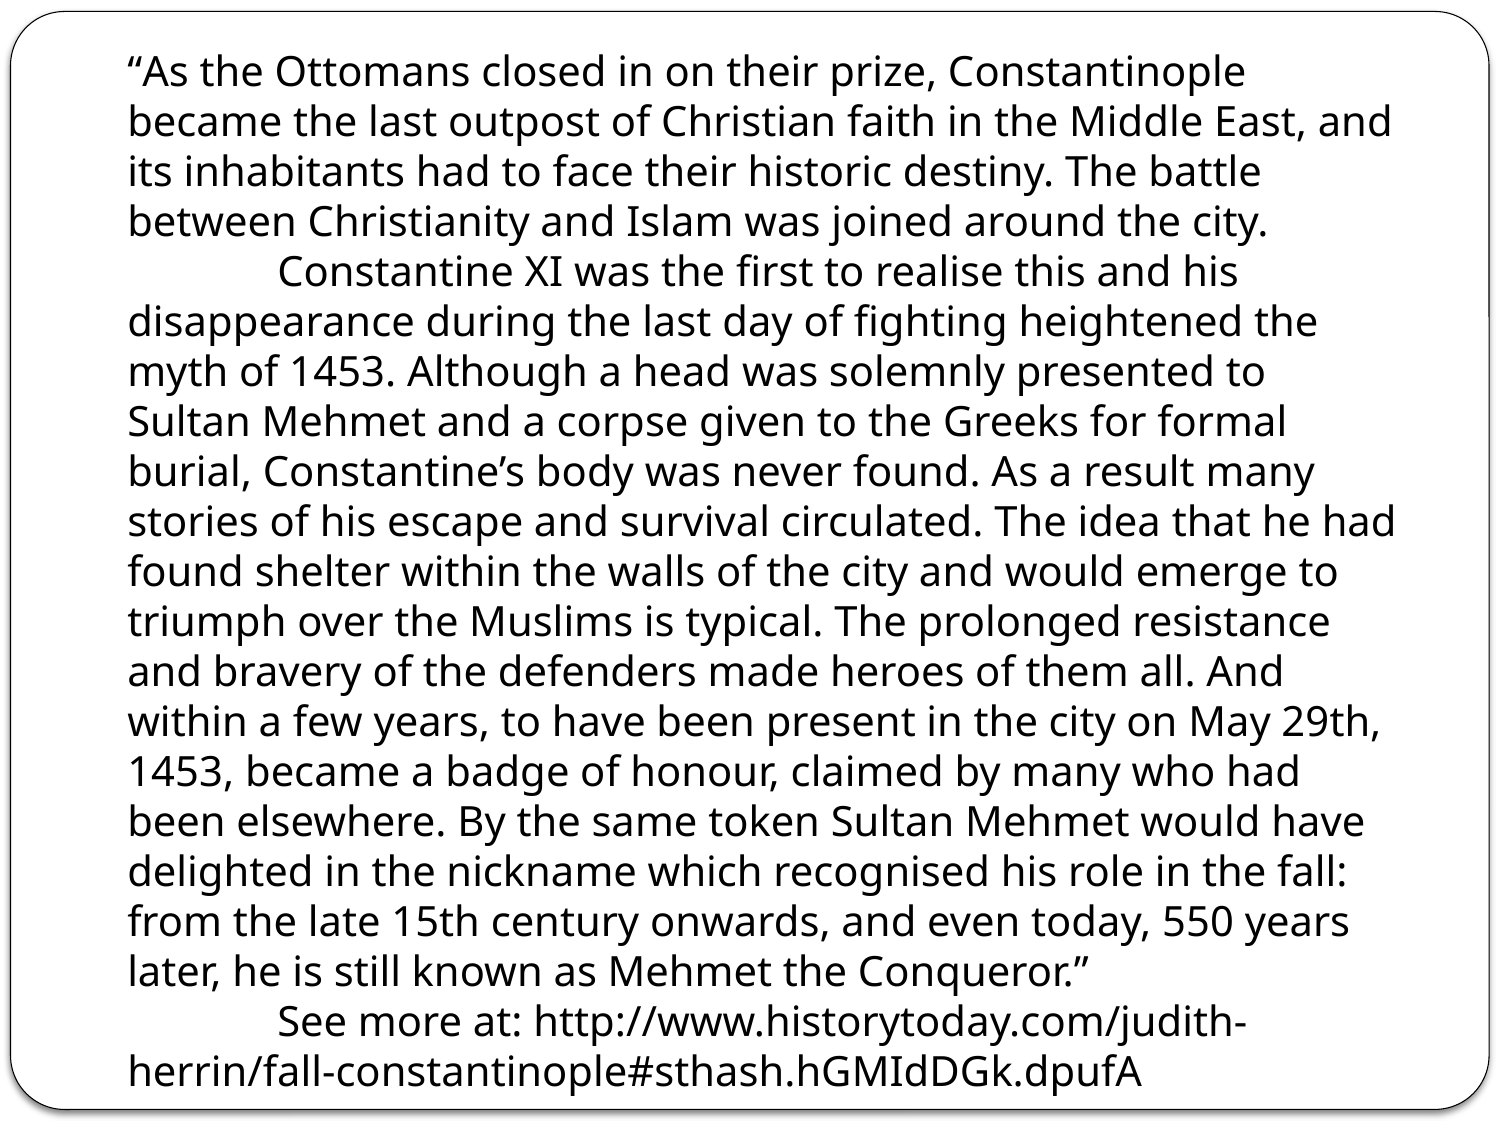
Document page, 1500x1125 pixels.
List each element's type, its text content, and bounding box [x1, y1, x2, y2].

text_box “As the Ottomans closed in on their prize, Constantinople became the last outpost of Christian faith in the Middle East, and its inhabitants had to face their historic destiny. The battle between Christianity and Islam was joined around the city. Constantine XI was the first to realise this and his disappearance during the last day of fighting heightened the myth of 1453. Although a head was solemnly presented to Sultan Mehmet and a corpse given to the Greeks for formal burial, Constantine’s body was never found. As a result many stories of his escape and survival circulated. The idea that he had found shelter within the walls of the city and would emerge to triumph over the Muslims is typical. The prolonged resistance and bravery of the defenders made heroes of them all. And within a few years, to have been present in the city on May 29th, 1453, became a badge of honour, claimed by many who had been elsewhere. By the same token Sultan Mehmet would have delighted in the nickname which recognised his role in the fall: from the late 15th century onwards, and even today, 550 years later, he is still known as Mehmet the Conqueror.” See more at: http://www.historytoday.com/judith-herrin/fall-constantinople#sthash.hGMIdDGk.dpufA [112, 37, 1413, 1103]
